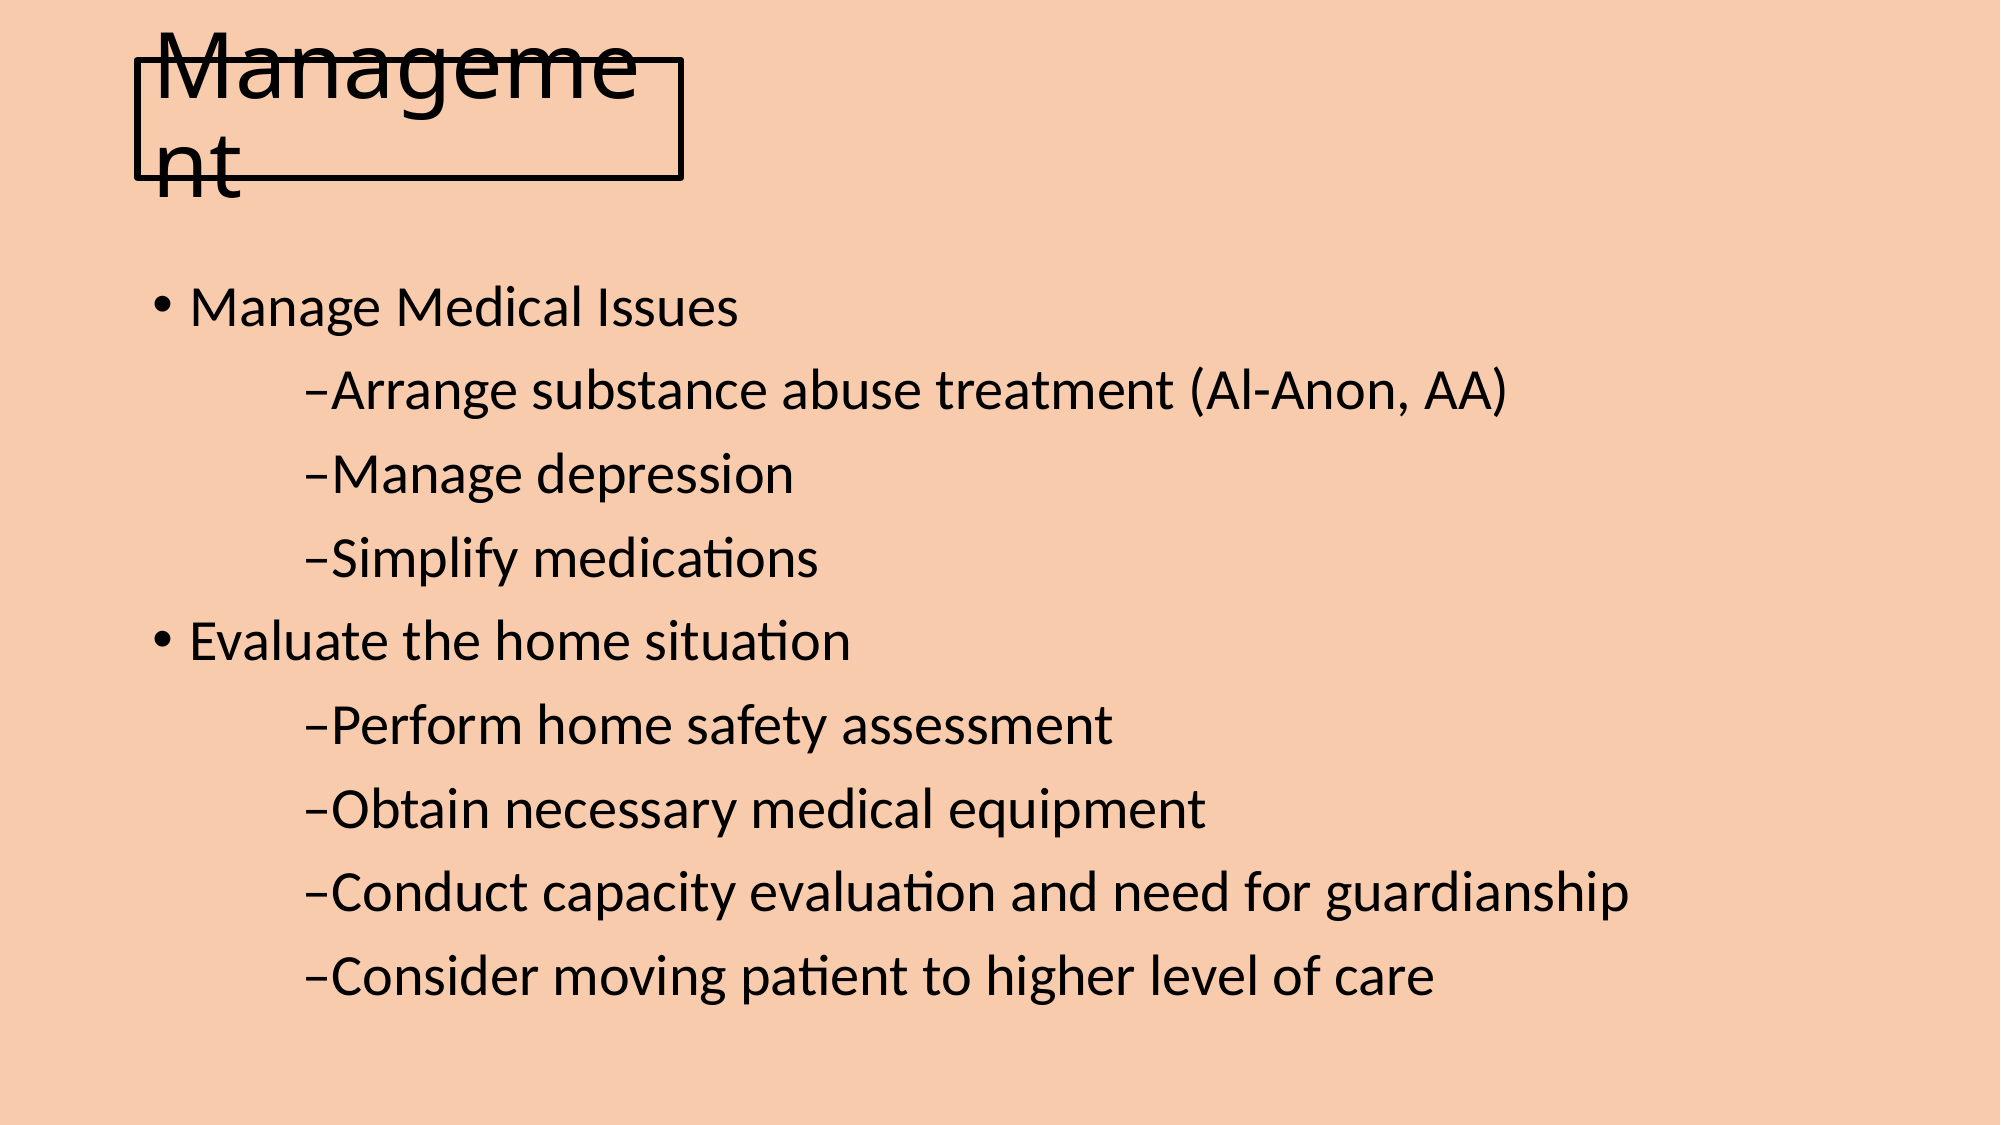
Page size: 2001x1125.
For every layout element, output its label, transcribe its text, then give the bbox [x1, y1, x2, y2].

title Management [137, 59, 681, 177]
list Manage Medical Issues –Arrange substance abuse treatment (Al-Anon, AA) –Manage depression –Simplify medications Evaluate the home situation –Perform home safety assessment –Obtain necessary medical equipment –Conduct capacity evaluation and need for guardianship –Consider moving patient to higher level of care [137, 177, 1907, 1106]
